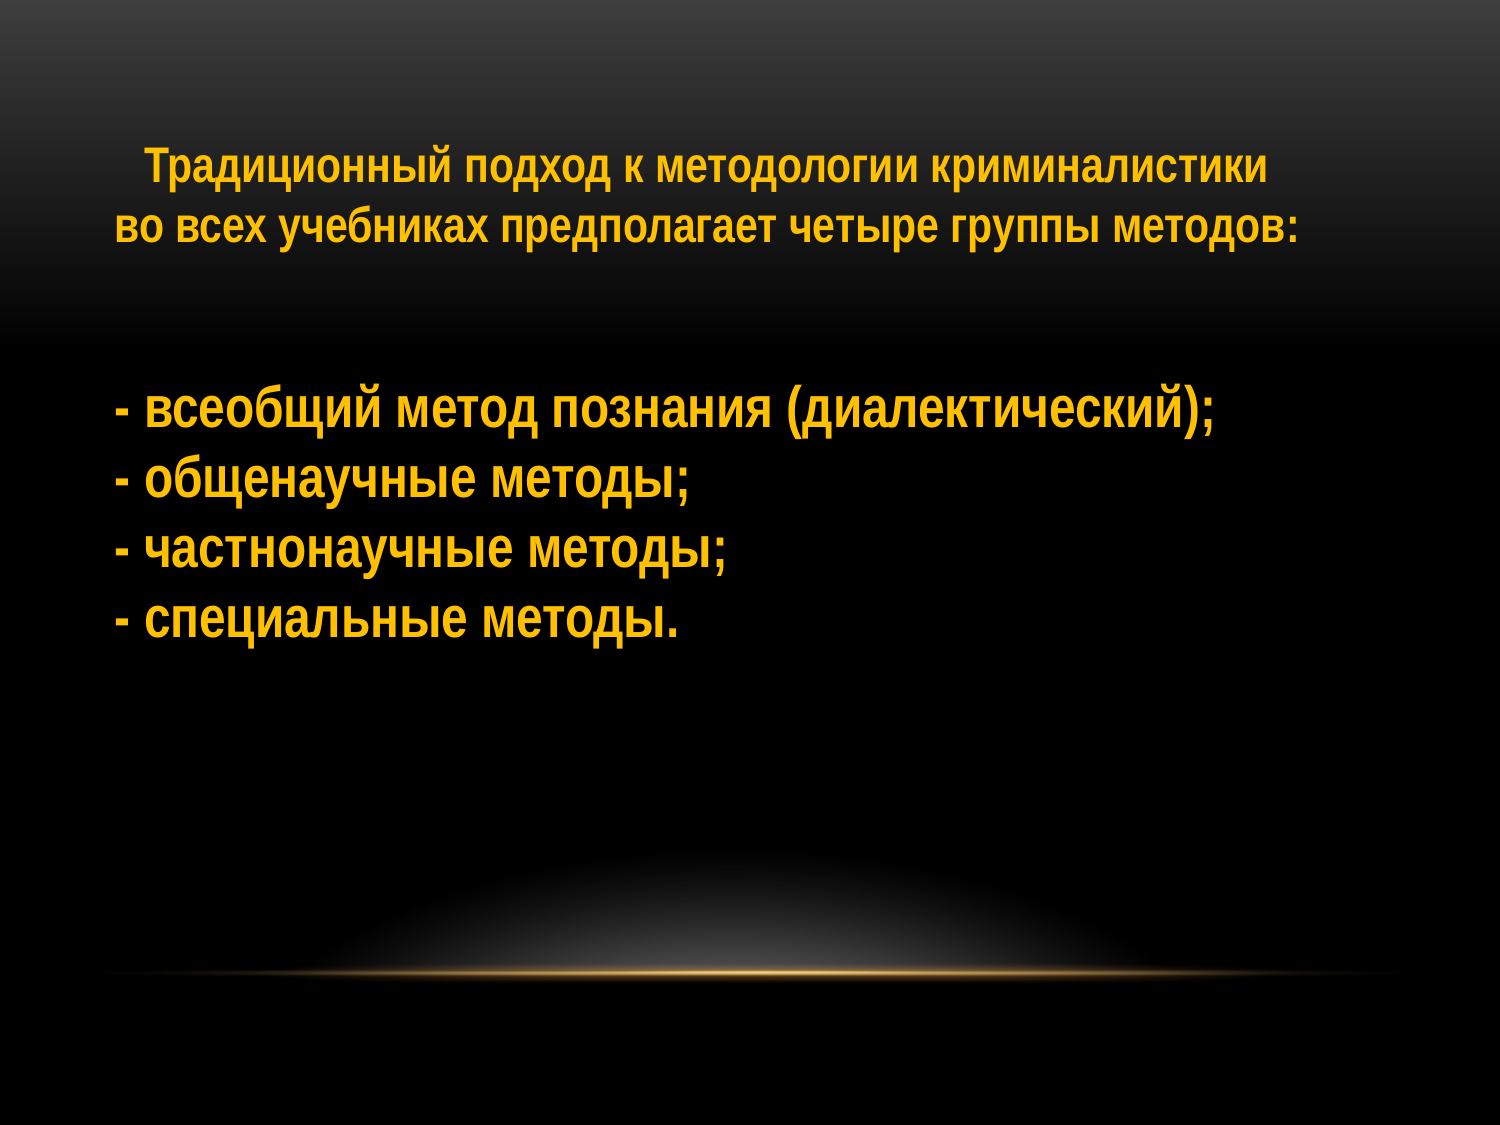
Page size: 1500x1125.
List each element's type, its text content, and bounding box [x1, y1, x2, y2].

text_box Традиционный подход к методологии криминалистики во всех учебниках предполагает четыре группы методов: [99, 125, 1315, 261]
picture [0, 0, 1500, 1125]
text_box - всеобщий метод познания (диалектический); - общенаучные методы; - частнонаучные методы; - специальные методы. [100, 361, 1424, 657]
